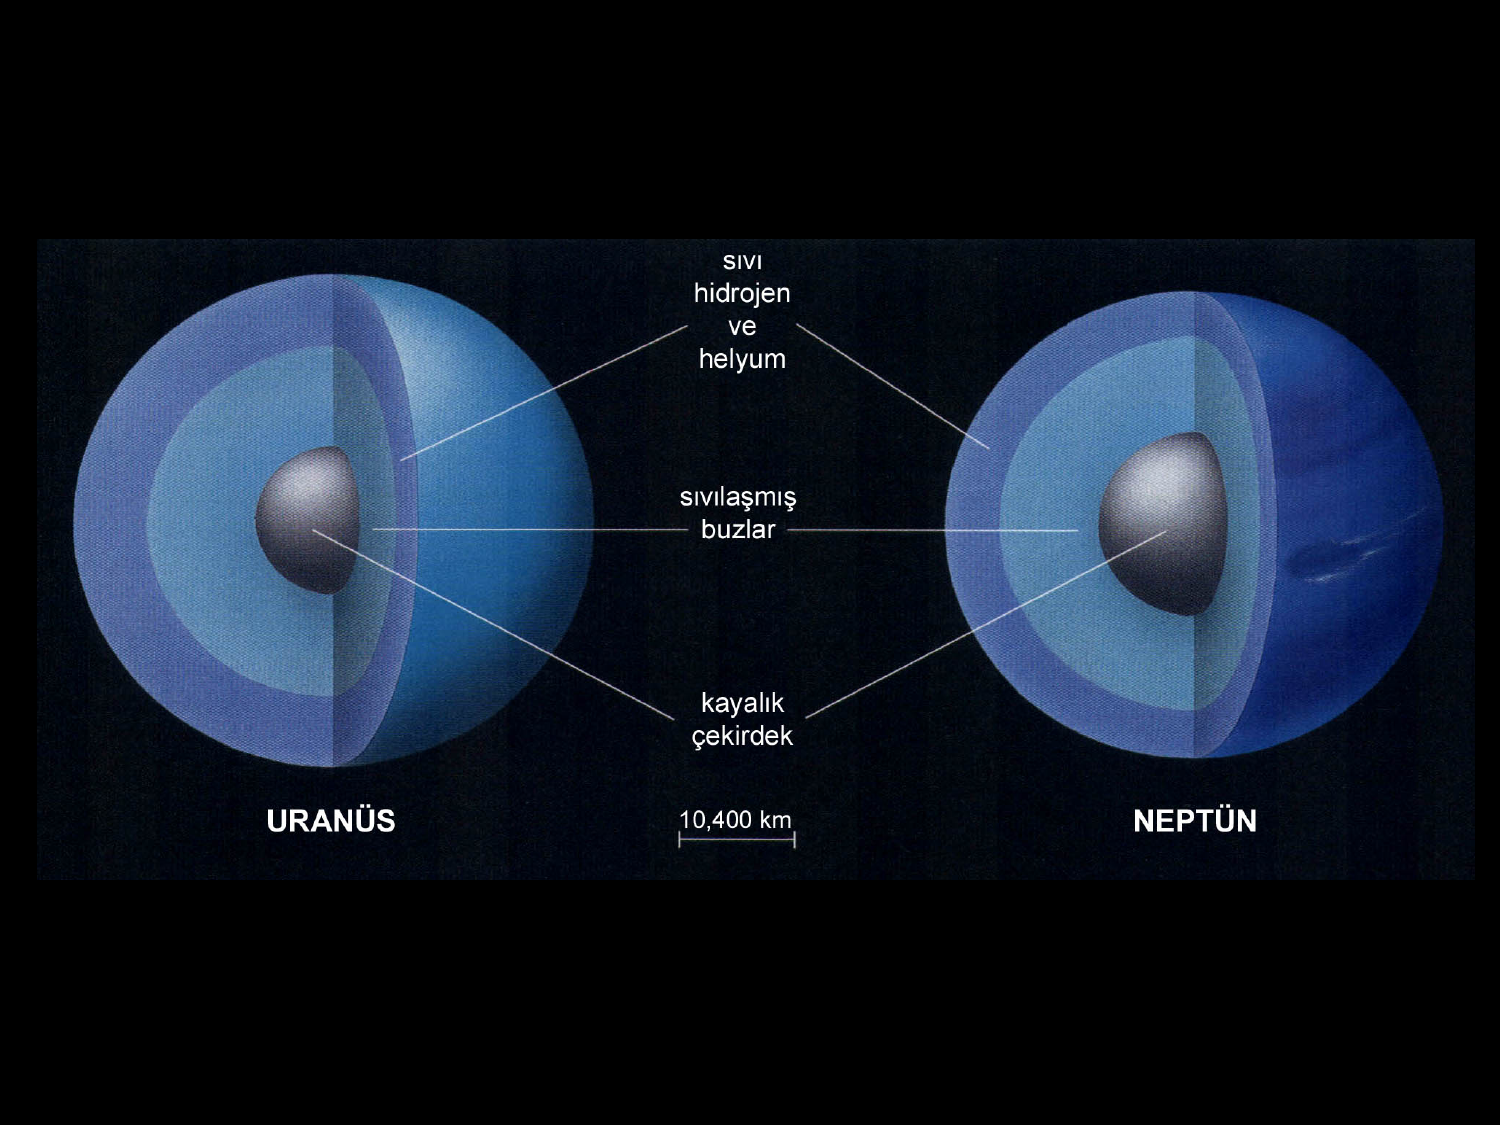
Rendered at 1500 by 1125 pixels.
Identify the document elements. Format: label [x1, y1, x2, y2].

picture [37, 239, 1475, 880]
